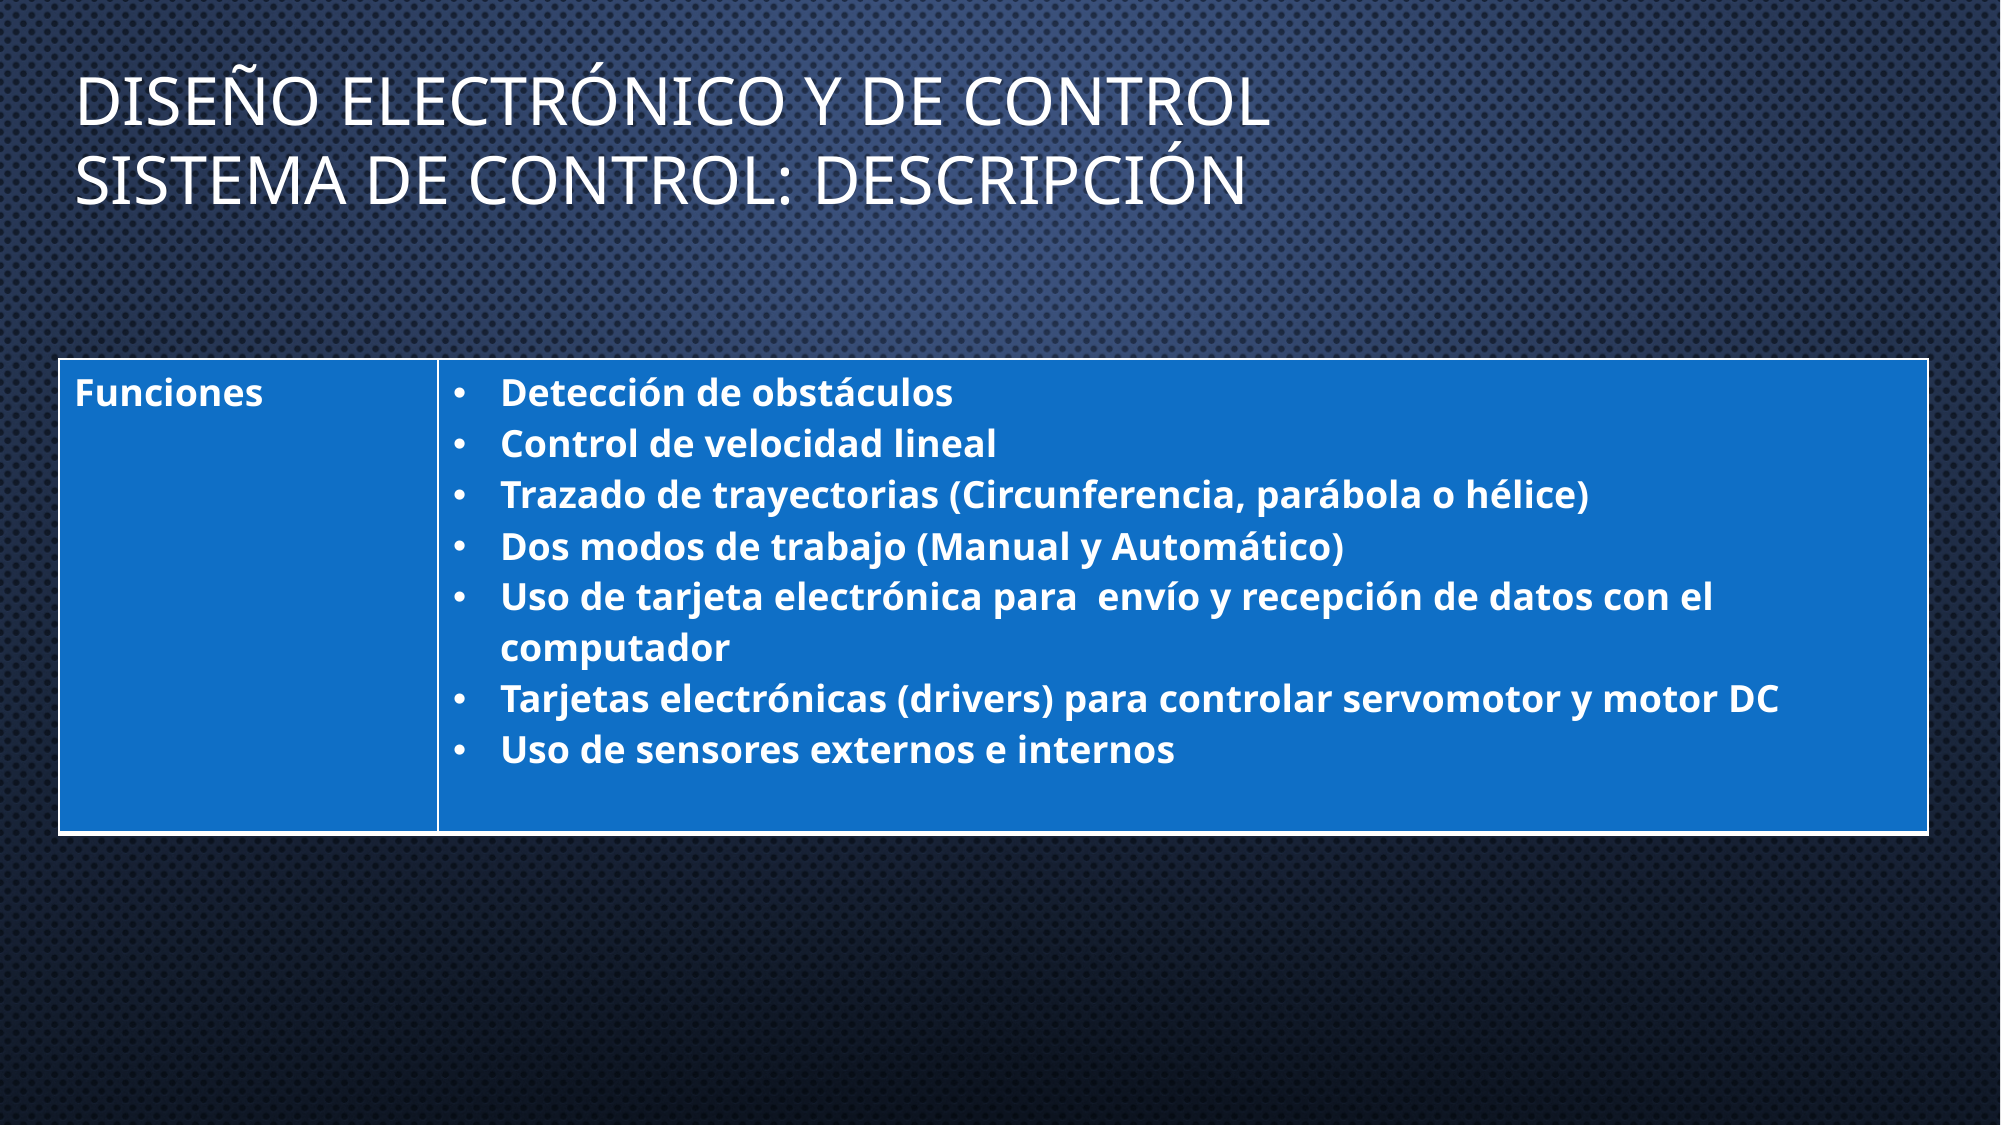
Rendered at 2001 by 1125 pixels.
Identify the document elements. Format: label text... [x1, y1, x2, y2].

table_header Funciones [60, 360, 437, 831]
table_header Detección de obstáculos Control de velocidad lineal Trazado de trayectorias (Circunferencia, parábola o hélice) Dos modos de trabajo (Manual y Automático) Uso de tarjeta electrónica para envío y recepción de datos con el computador Tarjetas electrónicas (drivers) para controlar servomotor y motor DC Uso de sensores externos e internos [439, 360, 1927, 831]
title Diseño electrónico y de control sistema de control: descripción [59, 33, 1929, 244]
